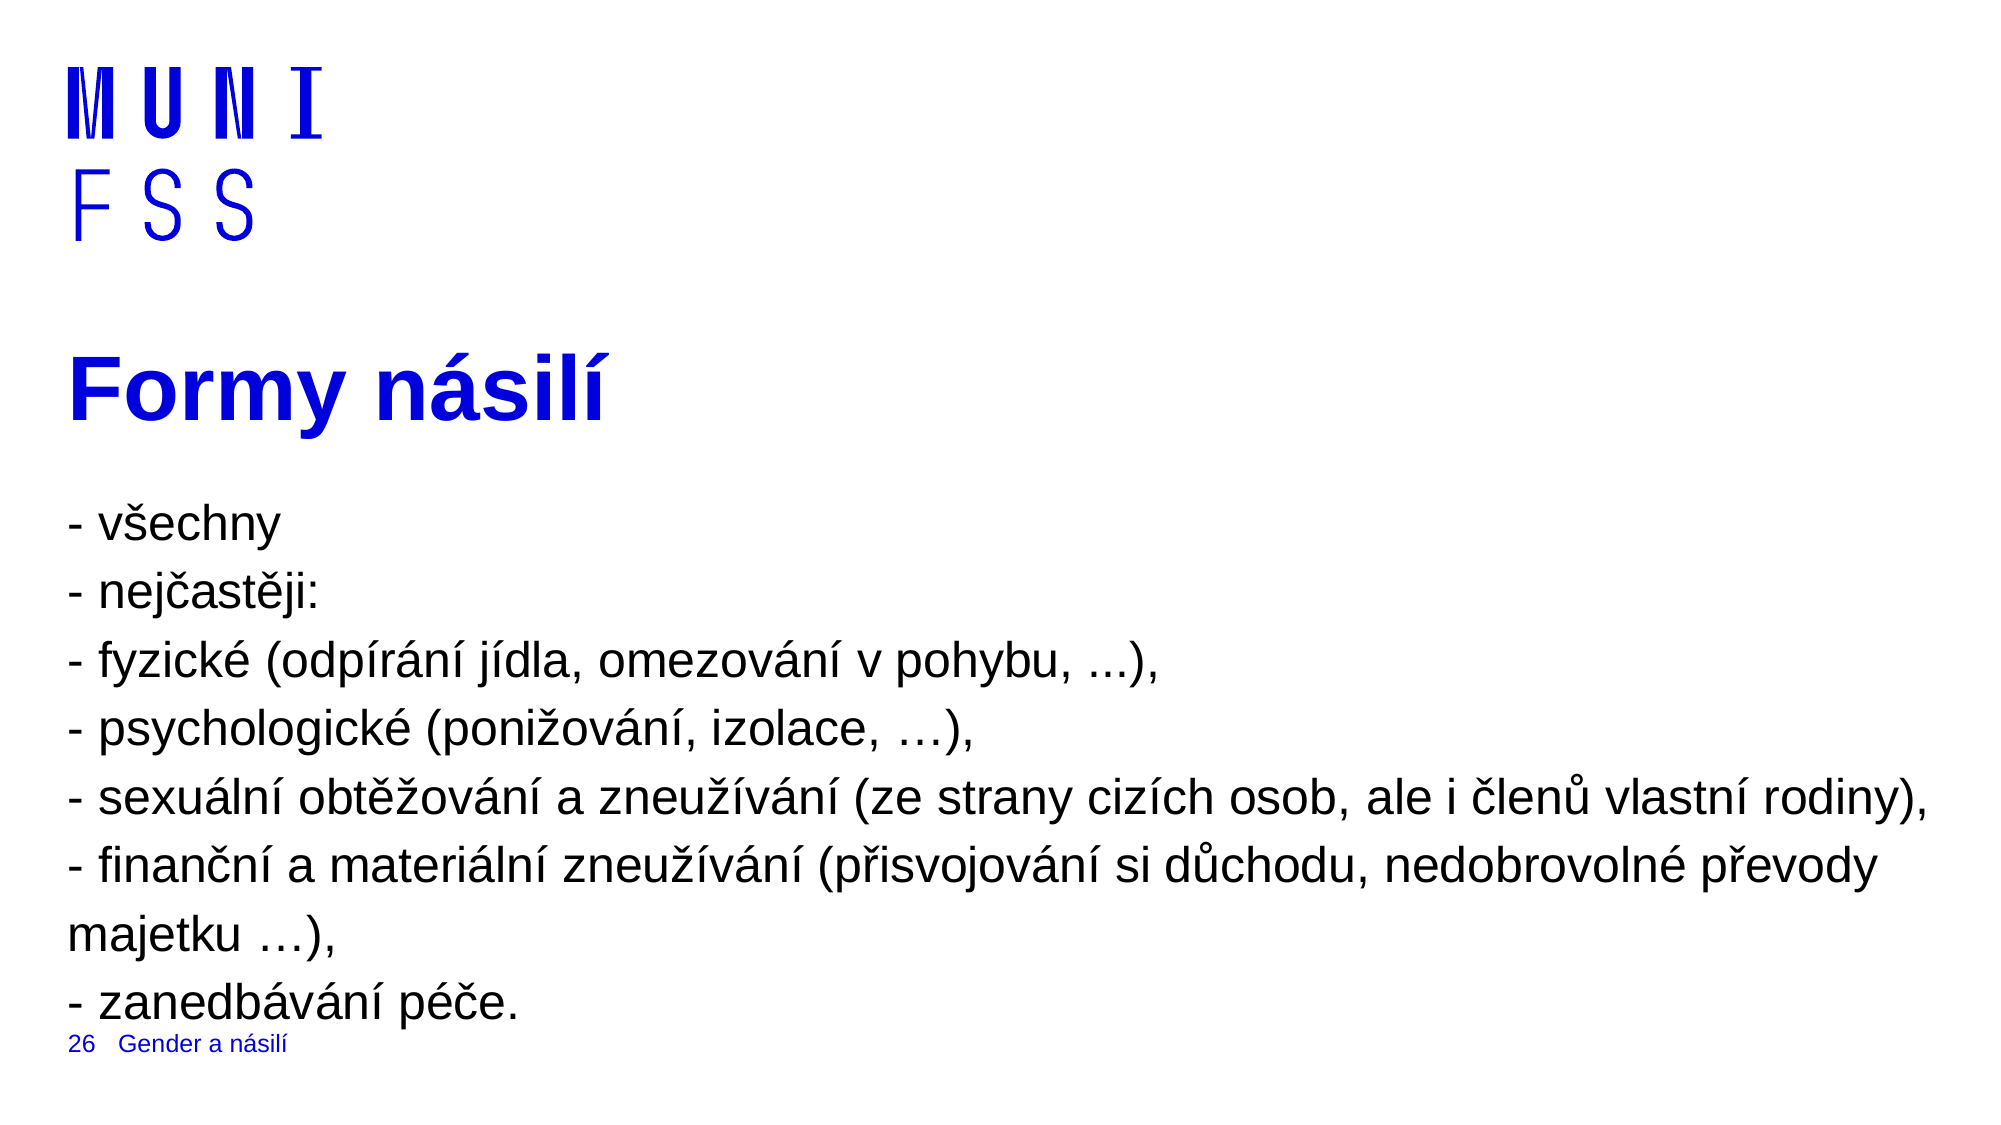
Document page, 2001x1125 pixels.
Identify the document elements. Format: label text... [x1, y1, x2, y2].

footer Gender a násilí [118, 1021, 1418, 1063]
subtitle - všechny - nejčastěji: - fyzické (odpírání jídla, omezování v pohybu, ...), - psychologické (ponižování, izolace, …), - sexuální obtěžování a zneužívání (ze strany cizích osob, ale i členů vlastní rodiny), - finanční a materiální zneužívání (přisvojování si důchodu, nedobrovolné převody majetku …), - zanedbávání péče. [67, 482, 1932, 597]
title Formy násilí [67, 347, 1932, 482]
slide_number 26 [67, 1021, 110, 1063]
